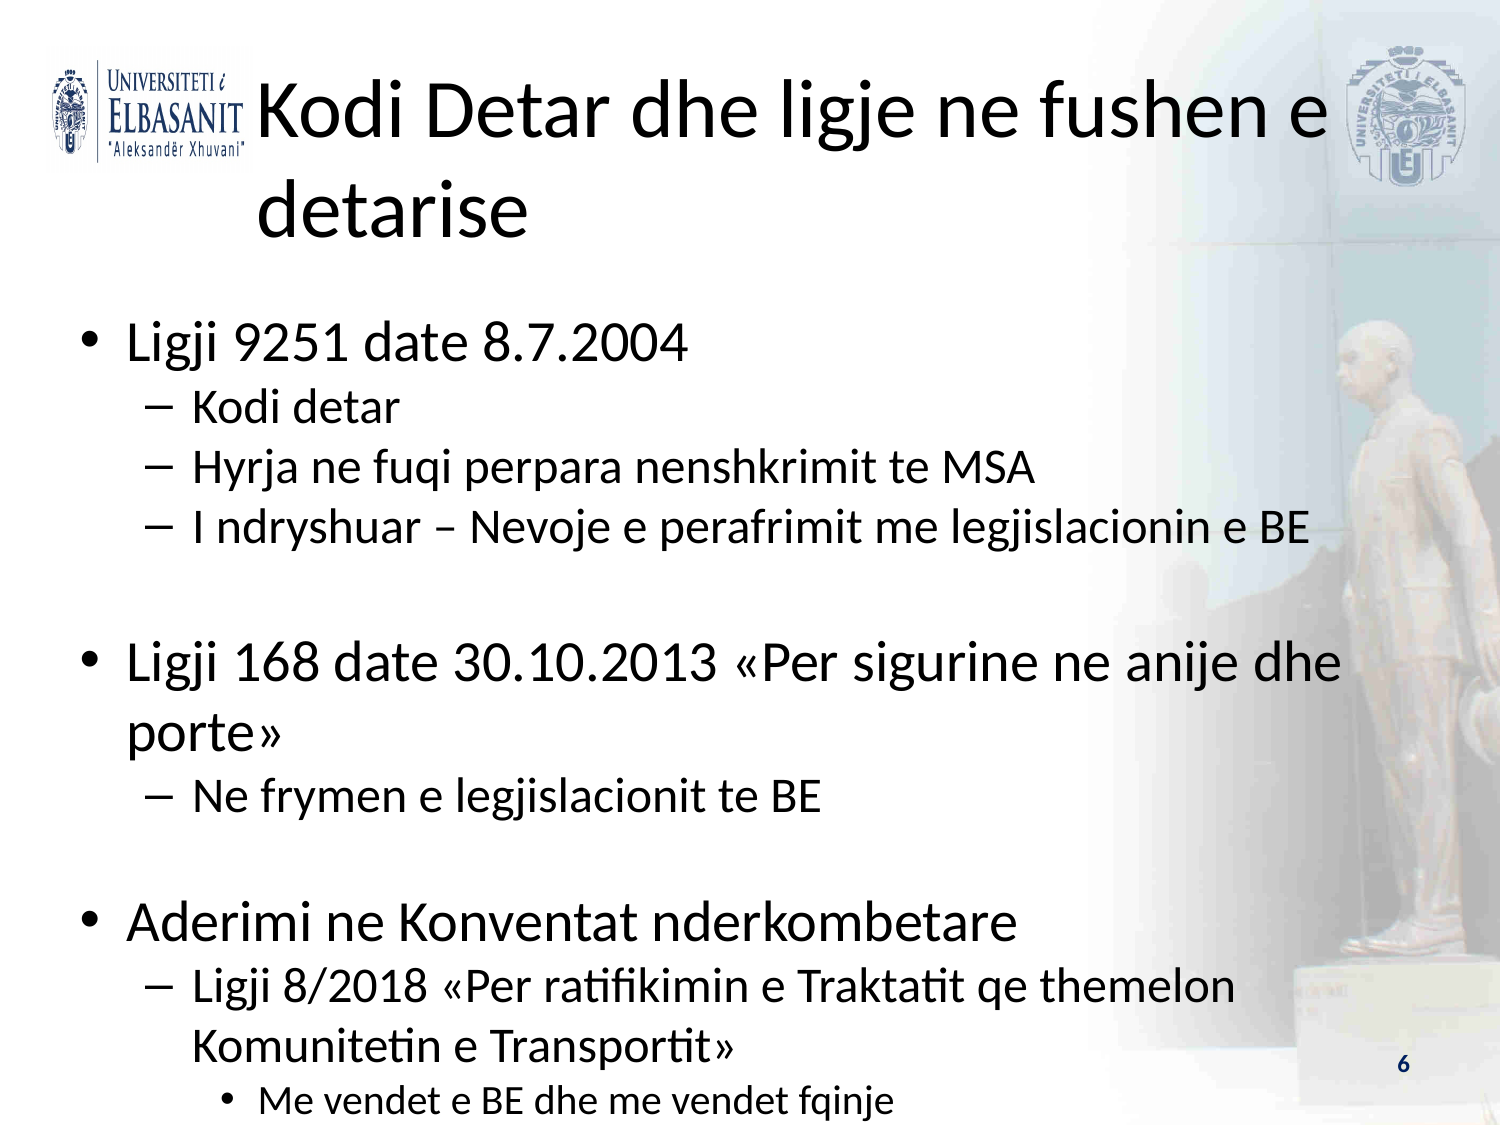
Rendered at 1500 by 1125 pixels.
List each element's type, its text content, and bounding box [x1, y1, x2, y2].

picture [46, 46, 255, 173]
picture [974, 0, 1500, 1125]
text_box Kodi Detar dhe ligje ne fushen e detarise [255, 46, 969, 155]
text_box Ligji 9251 date 8.7.2004 Kodi detar Hyrja ne fuqi perpara nenshkrimit te MSA I ndryshuar – Nevoje e perafrimit me legjislacionin e BE Ligji 168 date 30.10.2013 «Per sigurine ne anije dhe porte» Ne frymen e legjislacionit te BE Aderimi ne Konventat nderkombetare Ligji 8/2018 «Per ratifikimin e Traktatit qe themelon Komunitetin e Transportit» Me vendet e BE dhe me vendet fqinje [64, 155, 969, 1064]
